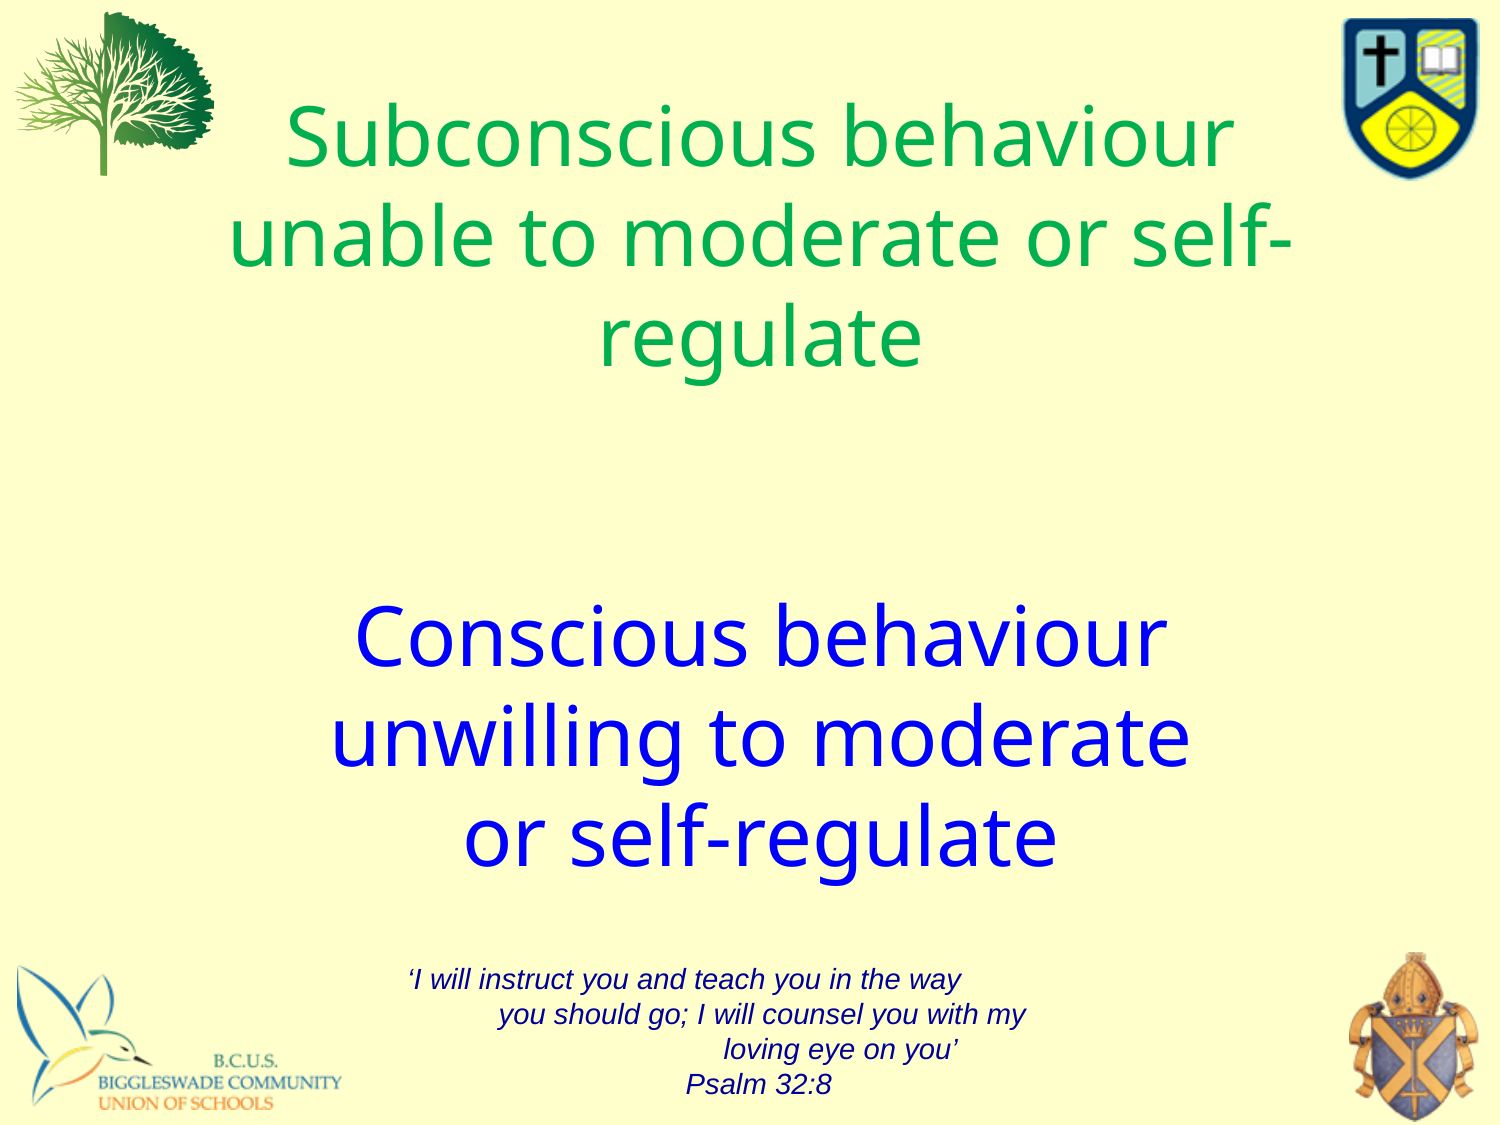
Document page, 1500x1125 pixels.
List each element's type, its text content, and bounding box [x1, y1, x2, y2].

picture [1340, 18, 1480, 185]
picture [1349, 951, 1480, 1123]
text_box ‘I will instruct you and teach you in the way you should go; I will counsel you with my loving eye on you’ Psalm 32:8 [383, 952, 1134, 1108]
picture [17, 963, 345, 1110]
text_box Subconscious behaviour unable to moderate or self-regulate Conscious behaviour unwilling to moderate or self-regulate [181, 75, 1342, 899]
picture [0, 0, 227, 188]
